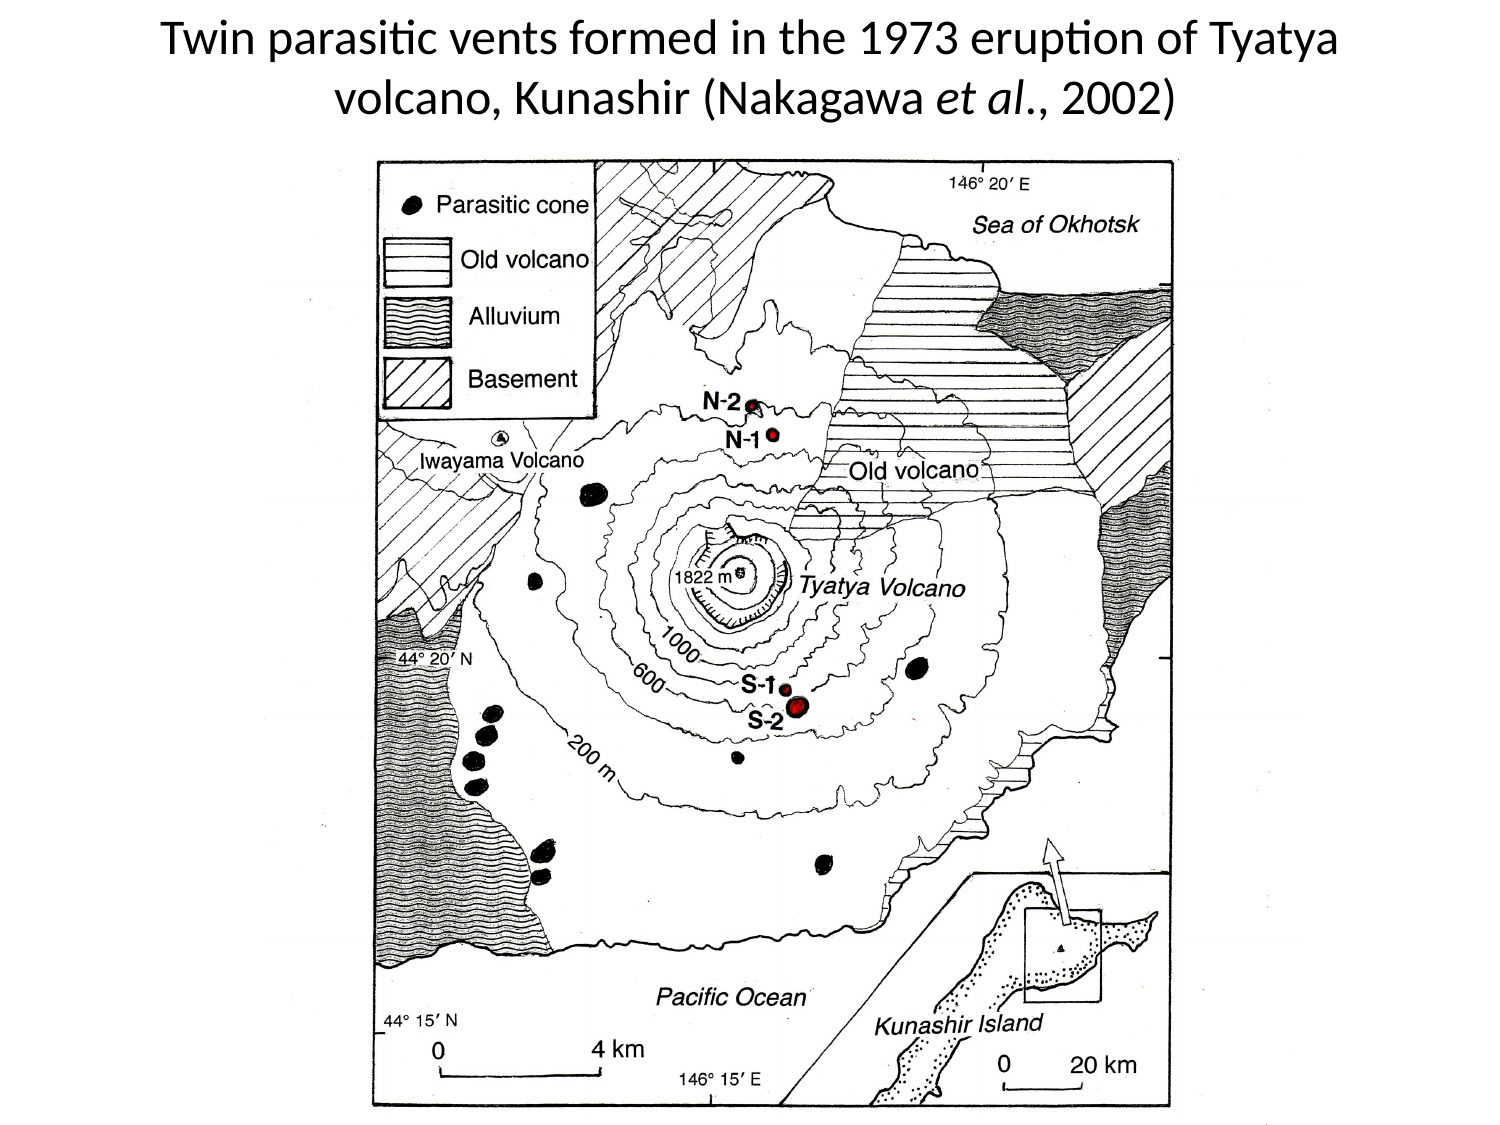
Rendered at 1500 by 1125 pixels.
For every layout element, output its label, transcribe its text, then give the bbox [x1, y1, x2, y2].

title Twin parasitic vents formed in the 1973 eruption of Tyatya volcano, Kunashir (Nakagawa et al., 2002) [75, 0, 1425, 159]
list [263, 153, 1306, 1125]
